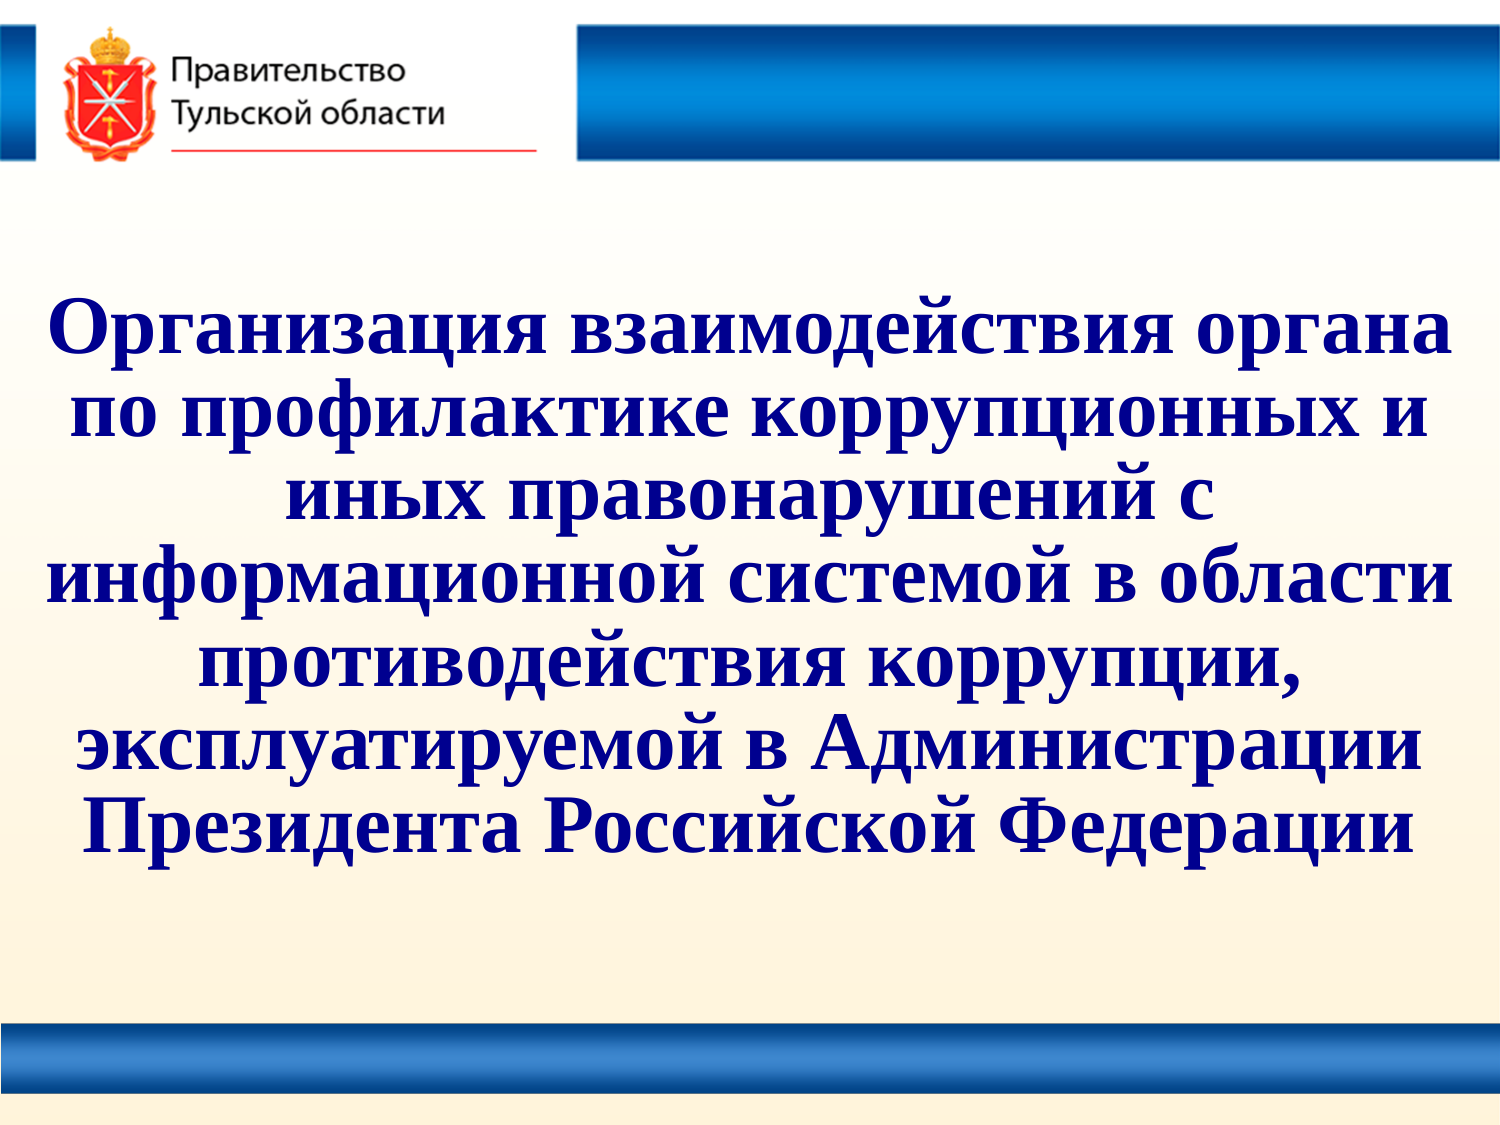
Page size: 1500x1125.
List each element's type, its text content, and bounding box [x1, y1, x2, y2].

picture [0, 882, 1500, 1125]
picture [0, 0, 1500, 278]
text_box Организация взаимодействия органа по профилактике коррупционных и иных правонарушений с информационной системой в области противодействия коррупции, эксплуатируемой в Администрации Президента Российской Федерации [0, 278, 1500, 882]
